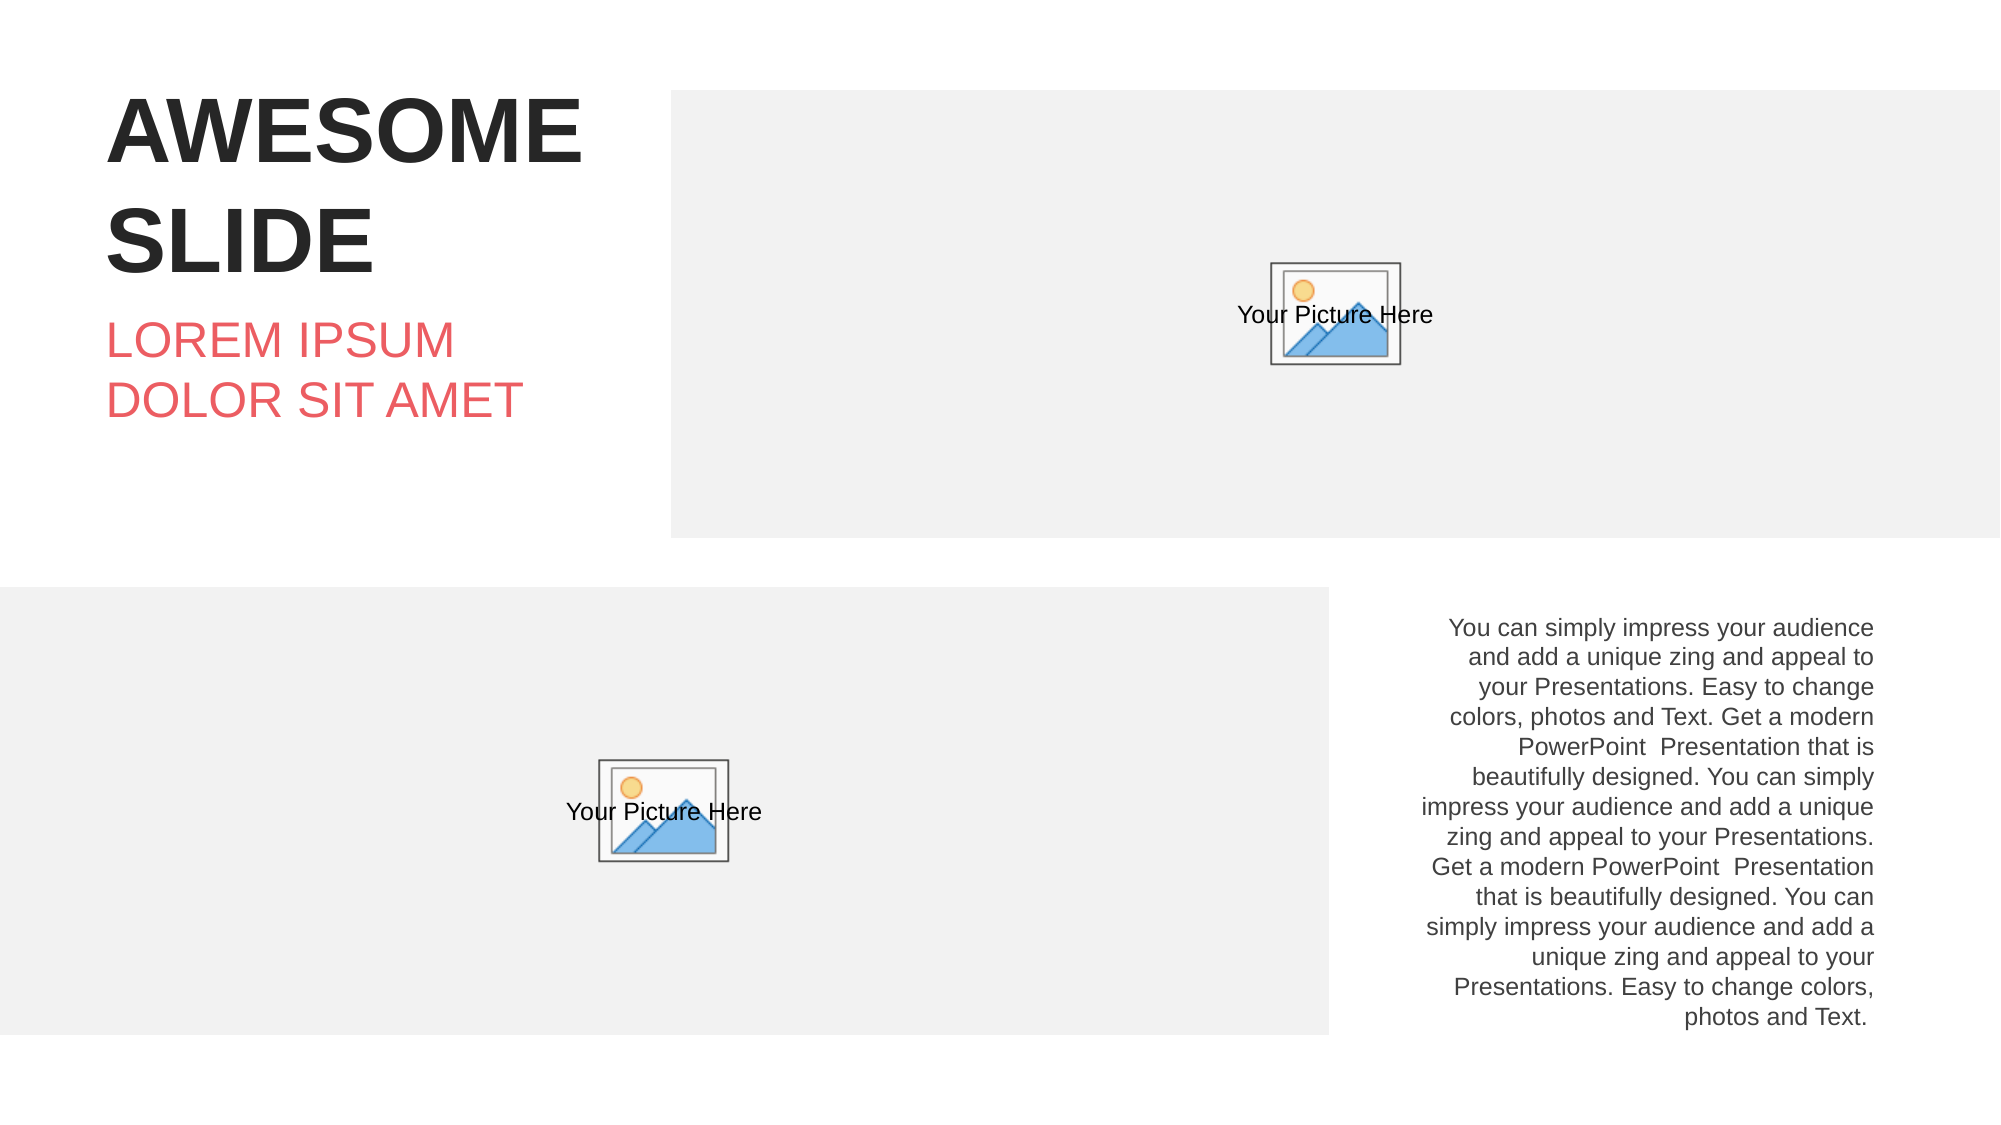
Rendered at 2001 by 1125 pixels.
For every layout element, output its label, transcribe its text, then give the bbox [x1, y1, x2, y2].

text_box You can simply impress your audience and add a unique zing and appeal to your Presentations. Easy to change colors, photos and Text. Get a modern PowerPoint Presentation that is beautifully designed. You can simply impress your audience and add a unique zing and appeal to your Presentations. Get a modern PowerPoint Presentation that is beautifully designed. You can simply impress your audience and add a unique zing and appeal to your Presentations. Easy to change colors, photos and Text. [1402, 603, 1891, 1038]
picture [0, 586, 1329, 1036]
text_box AWESOME SLIDE [90, 63, 604, 299]
picture [671, 89, 2000, 539]
text_box LOREM IPSUM DOLOR SIT AMET [90, 300, 577, 436]
